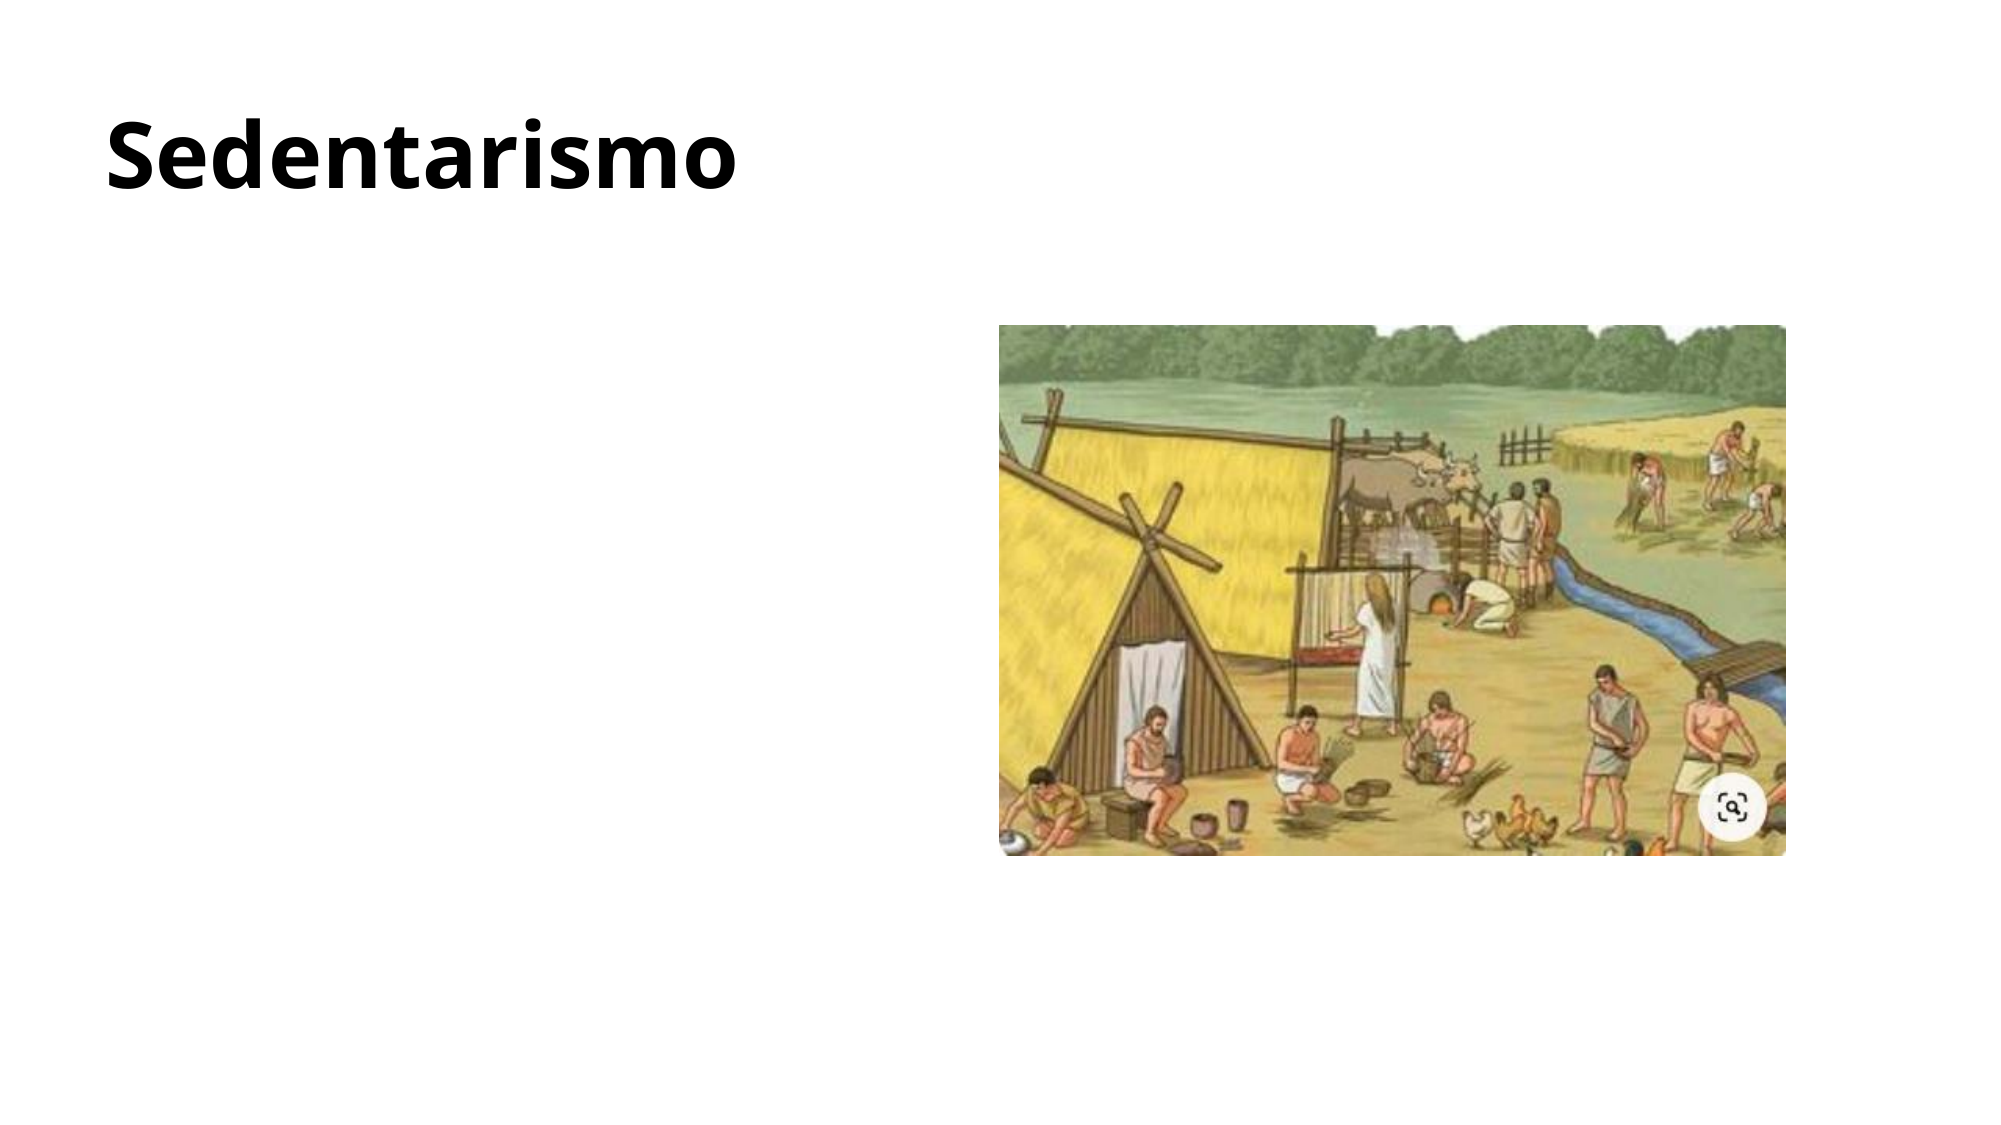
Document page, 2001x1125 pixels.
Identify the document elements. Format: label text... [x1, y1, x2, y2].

text_box Sedentarismo [90, 89, 1091, 215]
picture [999, 325, 1786, 856]
